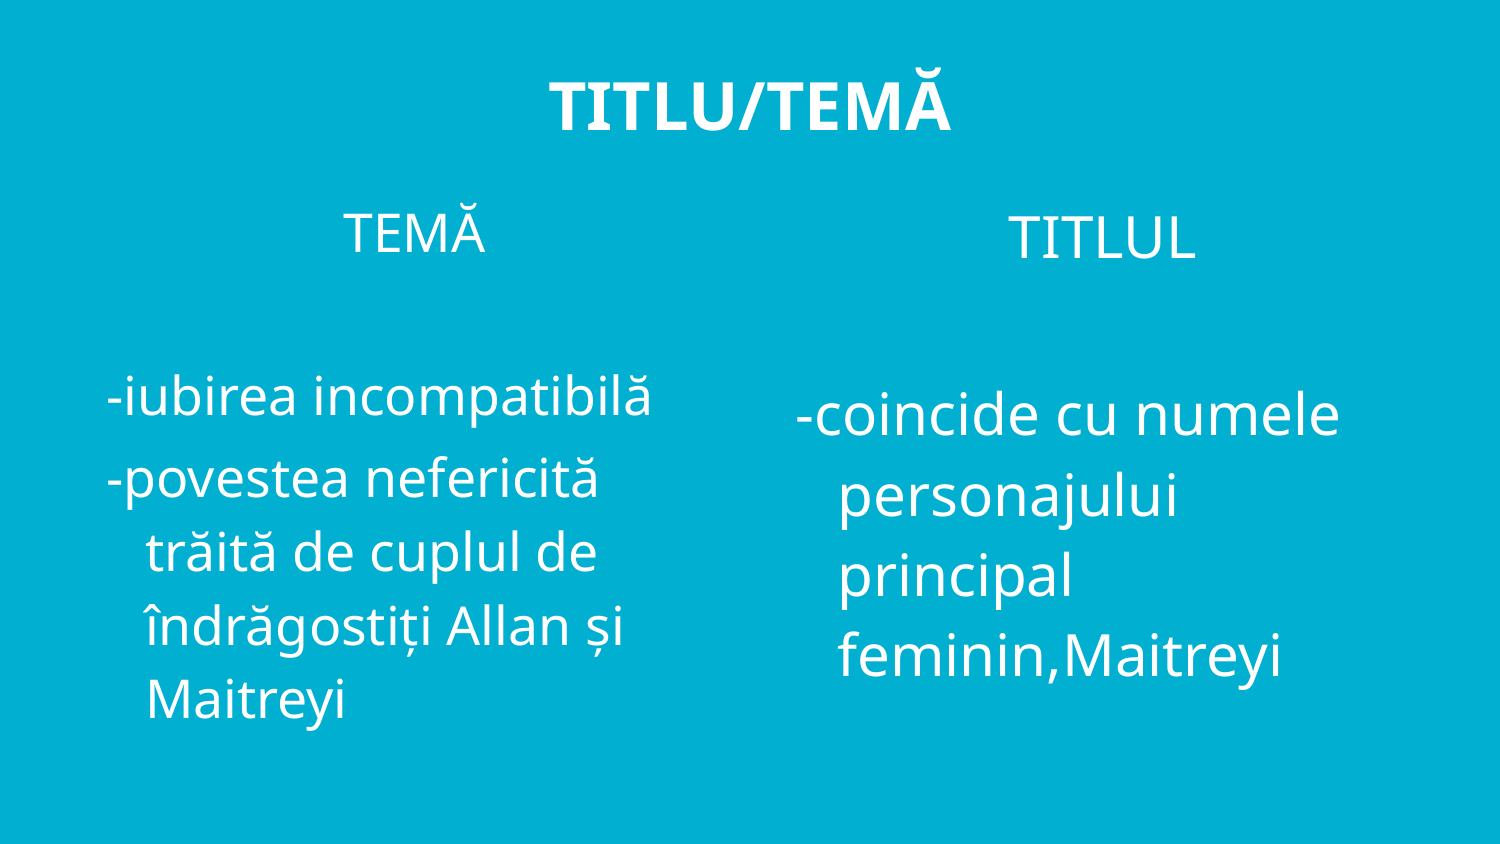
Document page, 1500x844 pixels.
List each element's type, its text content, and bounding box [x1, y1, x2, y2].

list TEMĂ -iubirea incompatibilă -povestea nefericită trăită de cuplul de îndrăgostiţi Allan şi Maitreyi [75, 182, 738, 740]
title TITLU/TEMĂ [75, 33, 1425, 175]
list TITLUL -coincide cu numele personajului principal feminin,Maitreyi [762, 182, 1425, 740]
